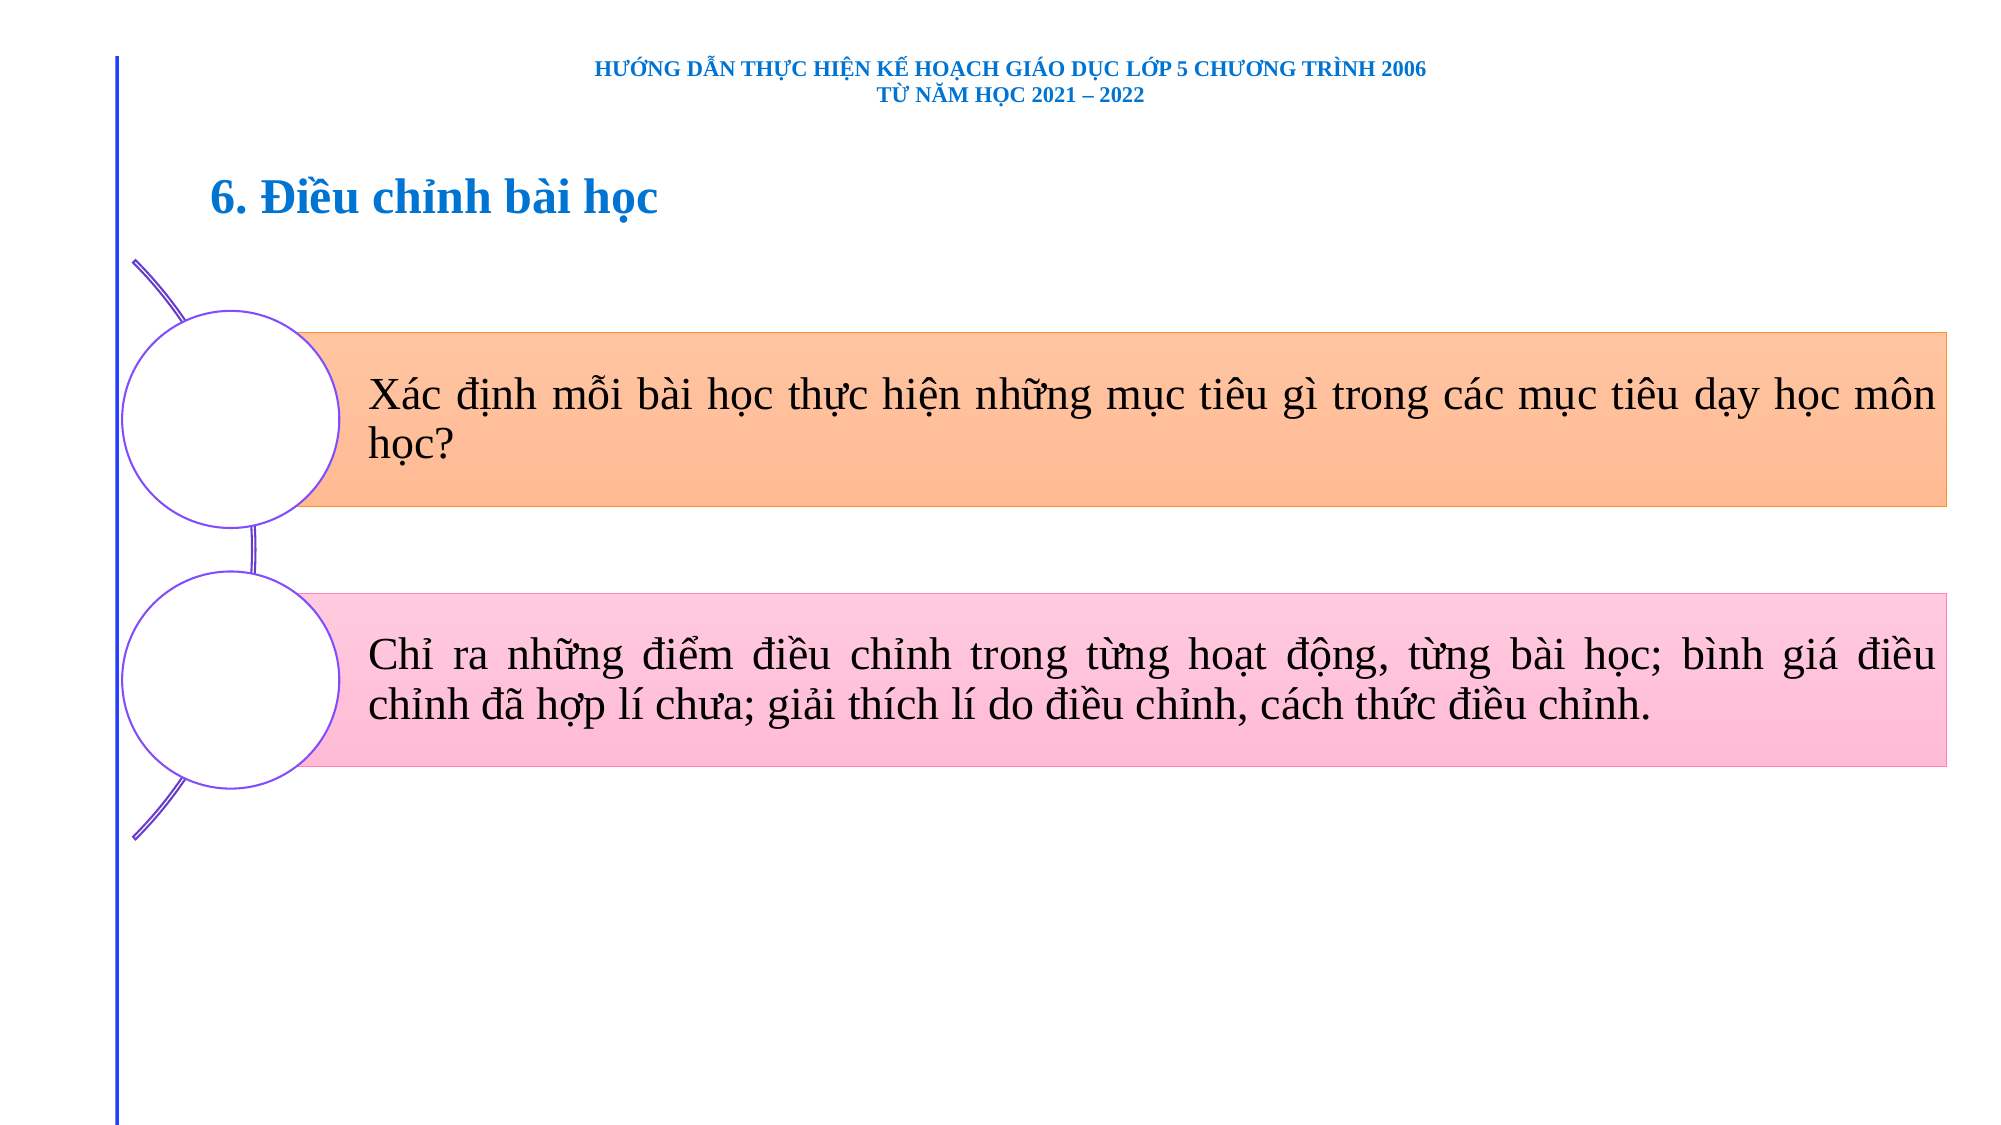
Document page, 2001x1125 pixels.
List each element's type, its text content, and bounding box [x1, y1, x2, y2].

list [118, 245, 1950, 854]
title HƯỚNG DẪN THỰC HIỆN KẾ HOẠCH GIÁO DỤC LỚP 5 CHƯƠNG TRÌNH 2006 TỪ NĂM HỌC 2021 – 2022 [91, 19, 1936, 142]
text_box 6. Điều chỉnh bài học [137, 147, 1863, 241]
